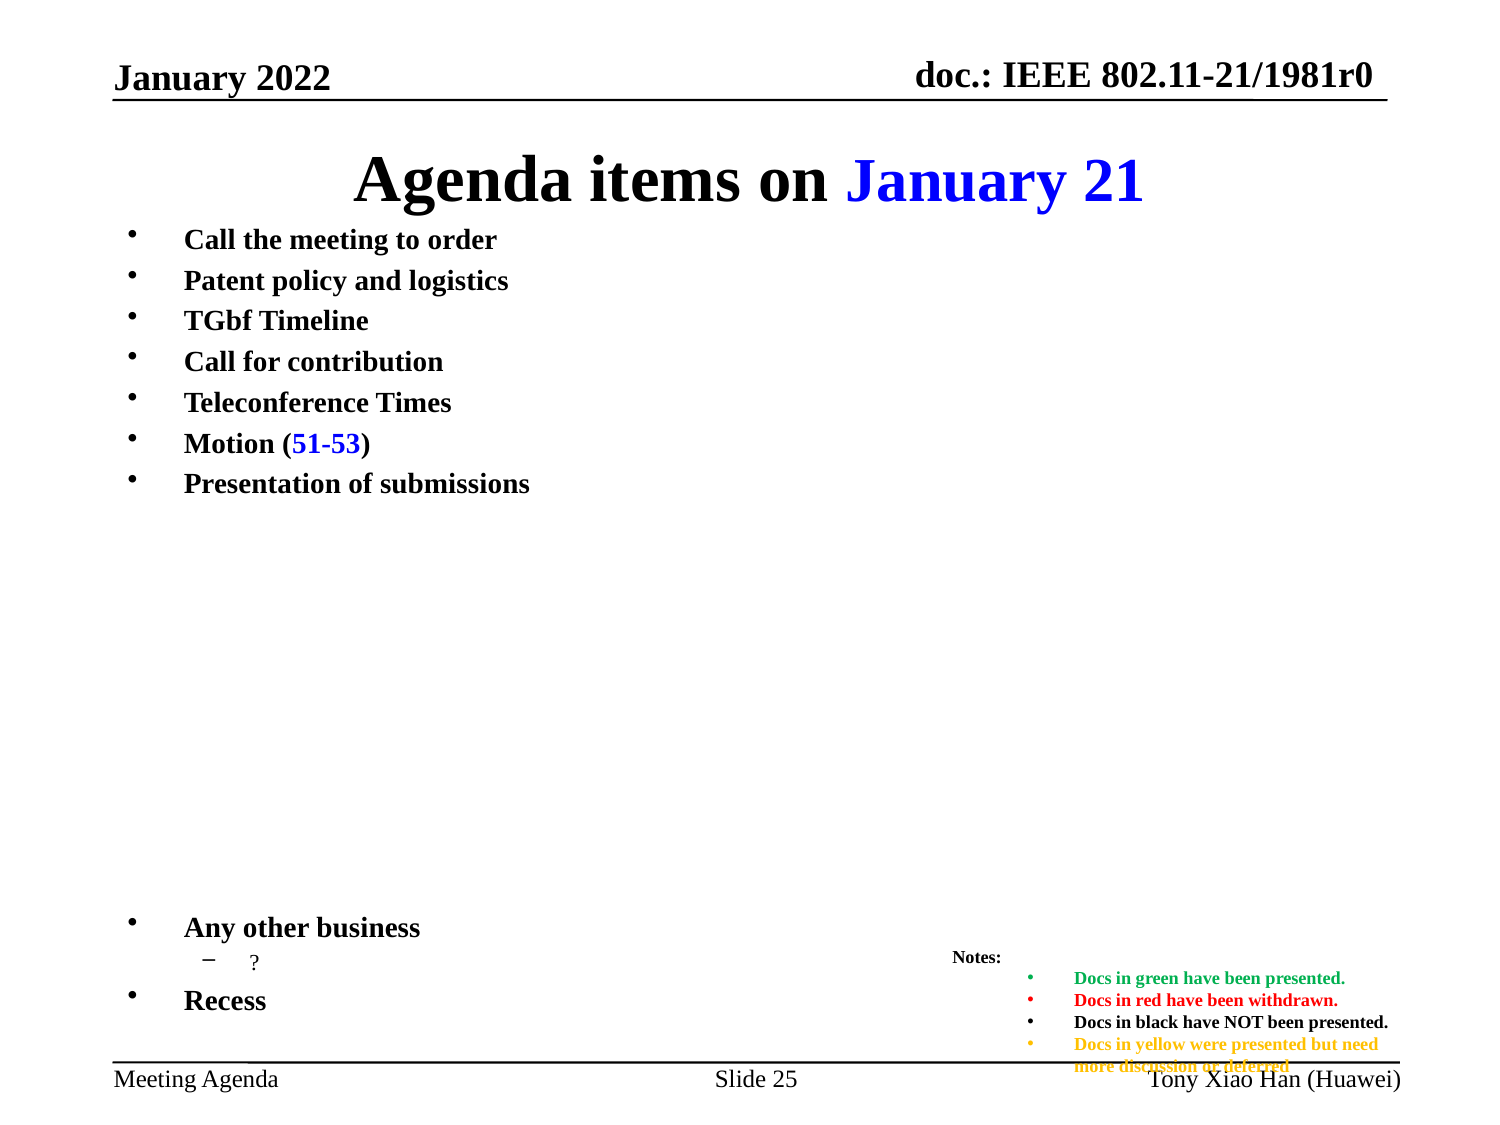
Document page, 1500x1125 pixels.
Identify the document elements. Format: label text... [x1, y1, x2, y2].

footer Tony Xiao Han (Huawei) [999, 1088, 1402, 1093]
text_box Notes: Docs in green have been presented. Docs in red have been withdrawn. Docs in black have NOT been presented. Docs in yellow were presented but need more discussion or deferred [937, 937, 1425, 1088]
text_box Call the meeting to order Patent policy and logistics TGbf Timeline Call for contribution Teleconference Times Motion (51-53) Presentation of submissions Any other business ? Recess [112, 212, 1450, 1058]
slide_number Slide 25 [712, 1061, 800, 1093]
text_box Agenda items on January 21 [112, 87, 1388, 212]
